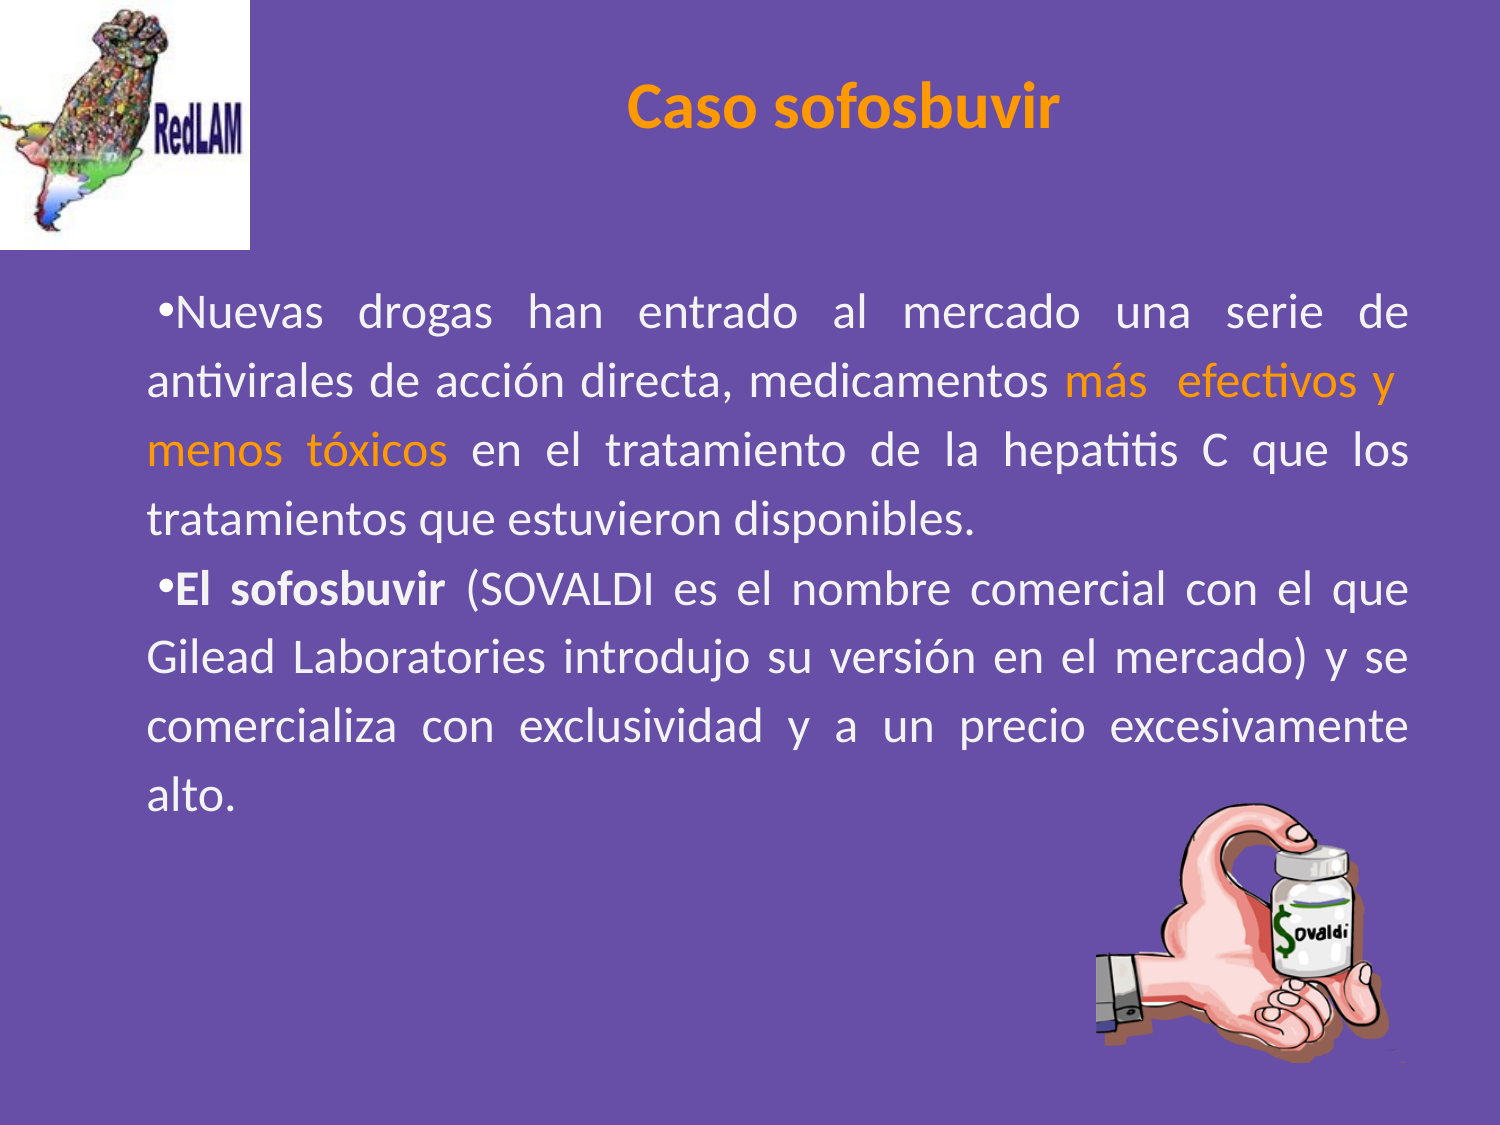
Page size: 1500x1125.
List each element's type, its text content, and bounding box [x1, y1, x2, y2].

picture [0, 0, 251, 251]
picture [1095, 789, 1405, 1064]
title Caso sofosbuvir [264, 45, 1425, 160]
list Nuevas drogas han entrado al mercado una serie de antivirales de acción directa, medicamentos más efectivos y menos tóxicos en el tratamiento de la hepatitis C que los tratamientos que estuvieron disponibles. El sofosbuvir (SOVALDI es el nombre comercial con el que Gilead Laboratories introdujo su versión en el mercado) y se comercializa con exclusividad y a un precio excesivamente alto. [75, 262, 1425, 1094]
